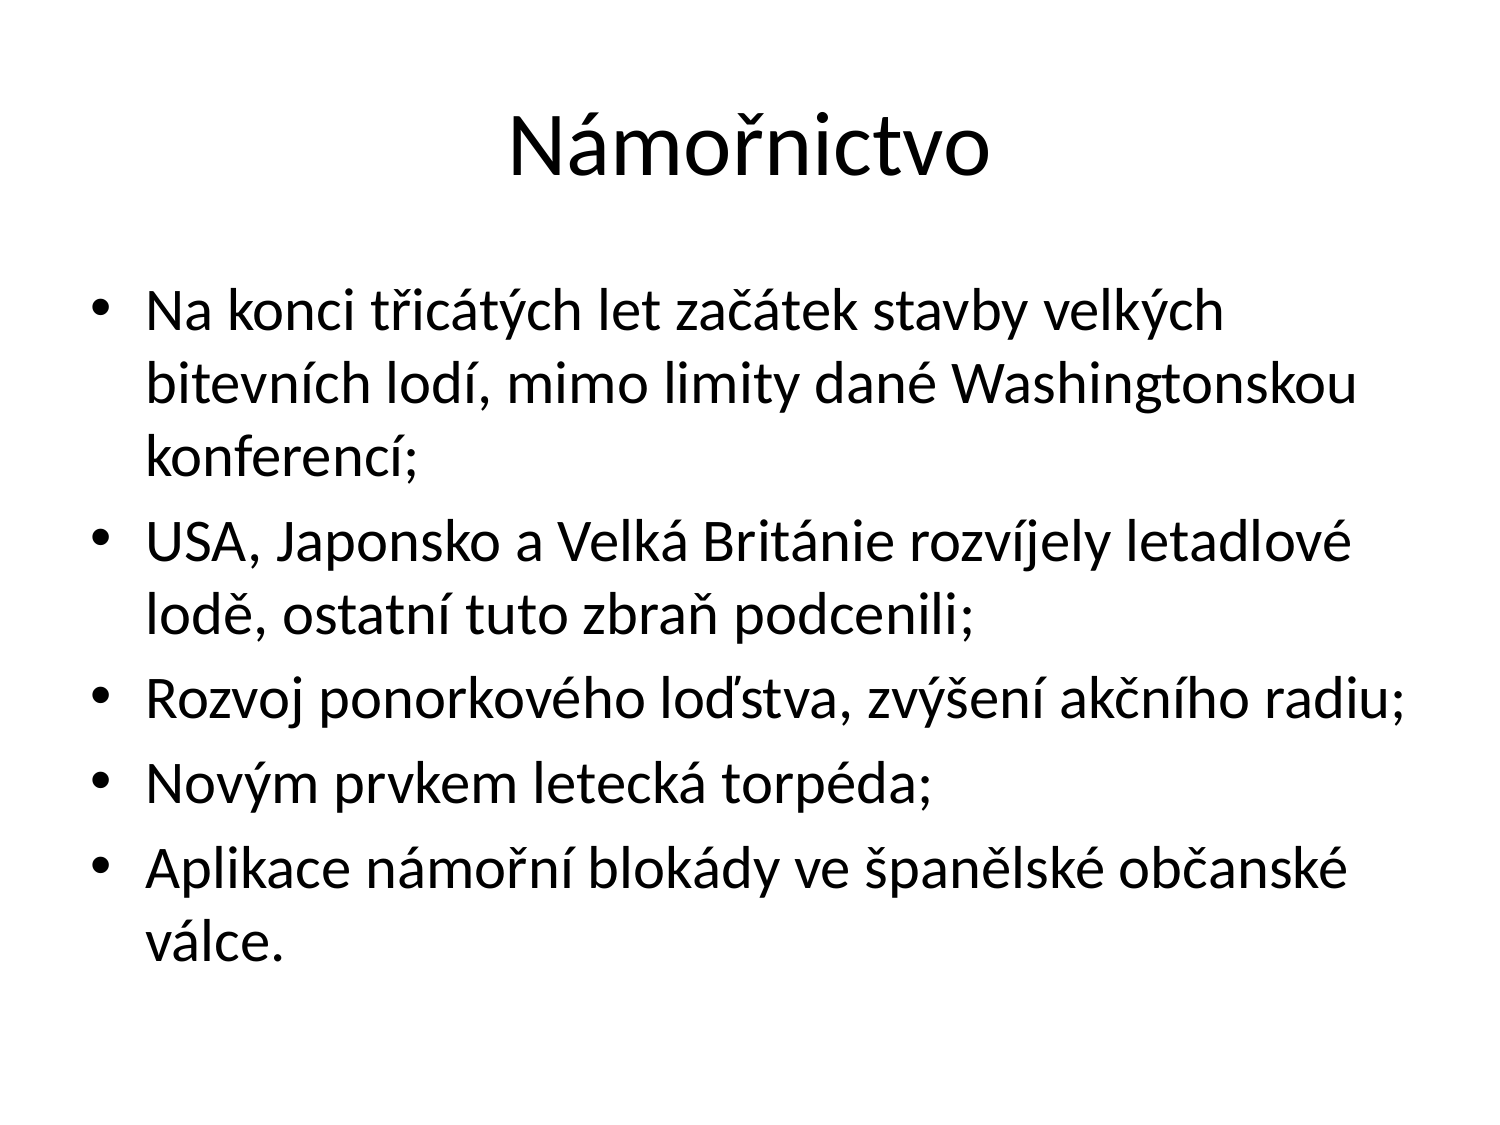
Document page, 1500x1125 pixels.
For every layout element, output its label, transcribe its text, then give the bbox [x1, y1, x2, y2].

title Námořnictvo [75, 45, 1425, 233]
list Na konci třicátých let začátek stavby velkých bitevních lodí, mimo limity dané Washingtonskou konferencí; USA, Japonsko a Velká Británie rozvíjely letadlové lodě, ostatní tuto zbraň podcenili; Rozvoj ponorkového loďstva, zvýšení akčního radiu; Novým prvkem letecká torpéda; Aplikace námořní blokády ve španělské občanské válce. [75, 262, 1425, 1005]
